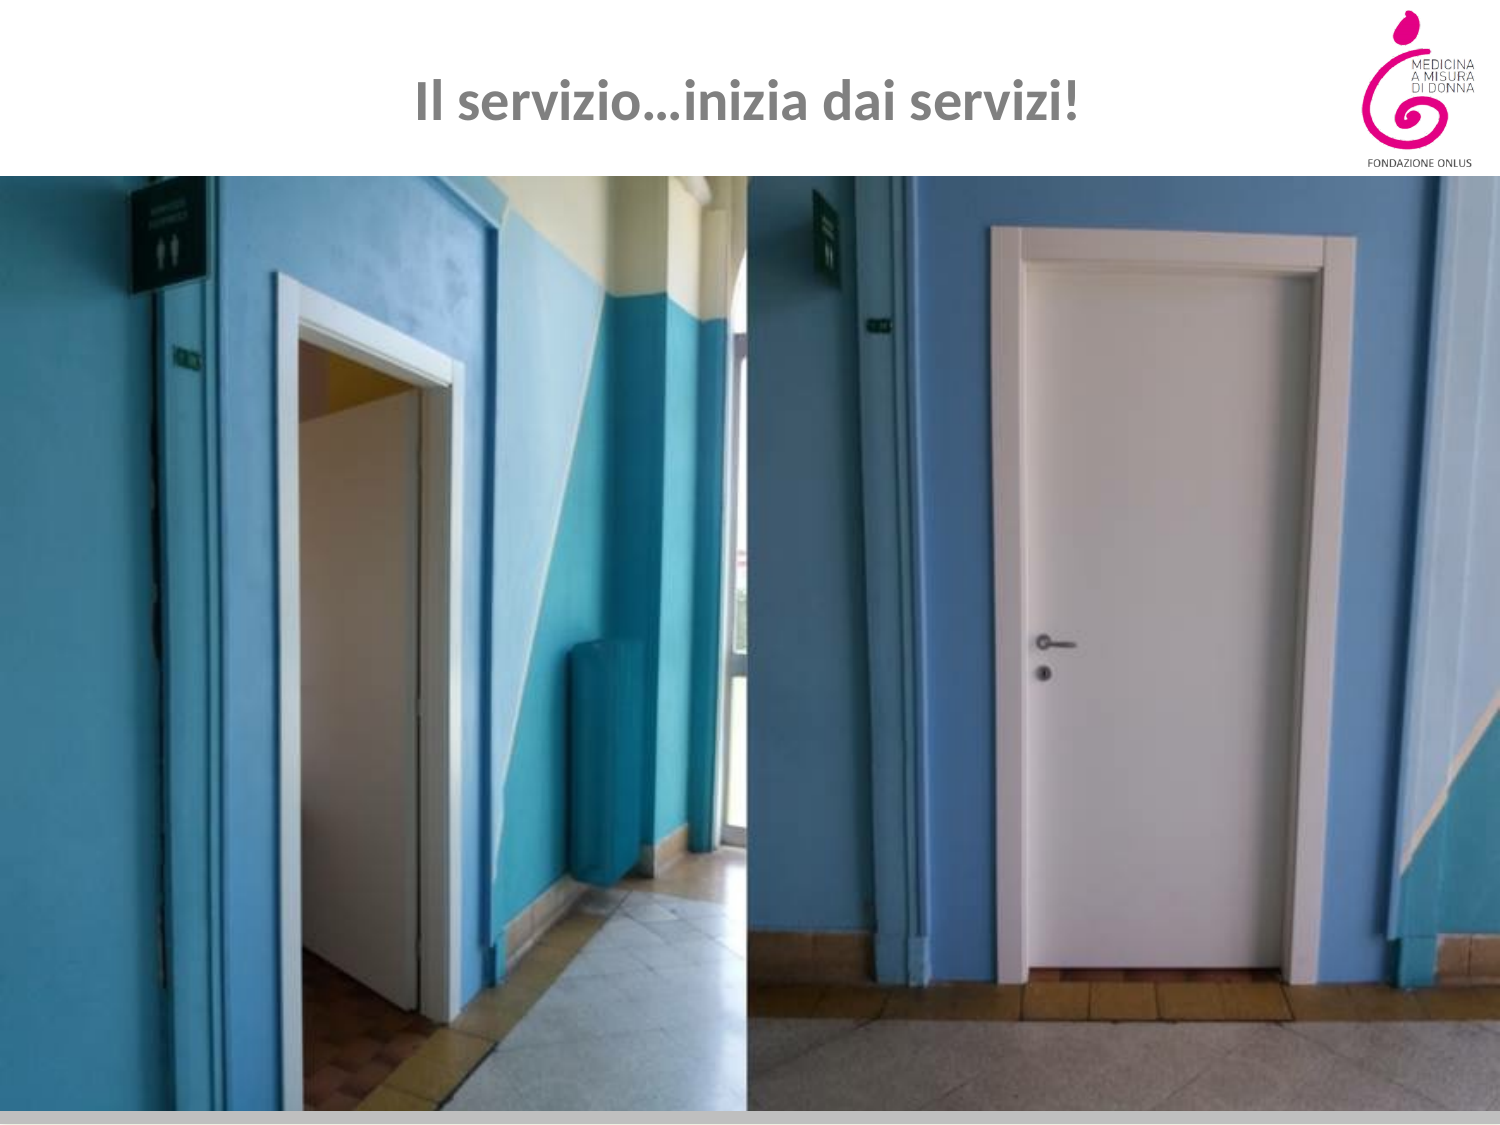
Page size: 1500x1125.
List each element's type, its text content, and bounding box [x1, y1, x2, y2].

picture [0, 0, 1500, 1117]
text_box Il servizio…inizia dai servizi! [399, 54, 1098, 140]
